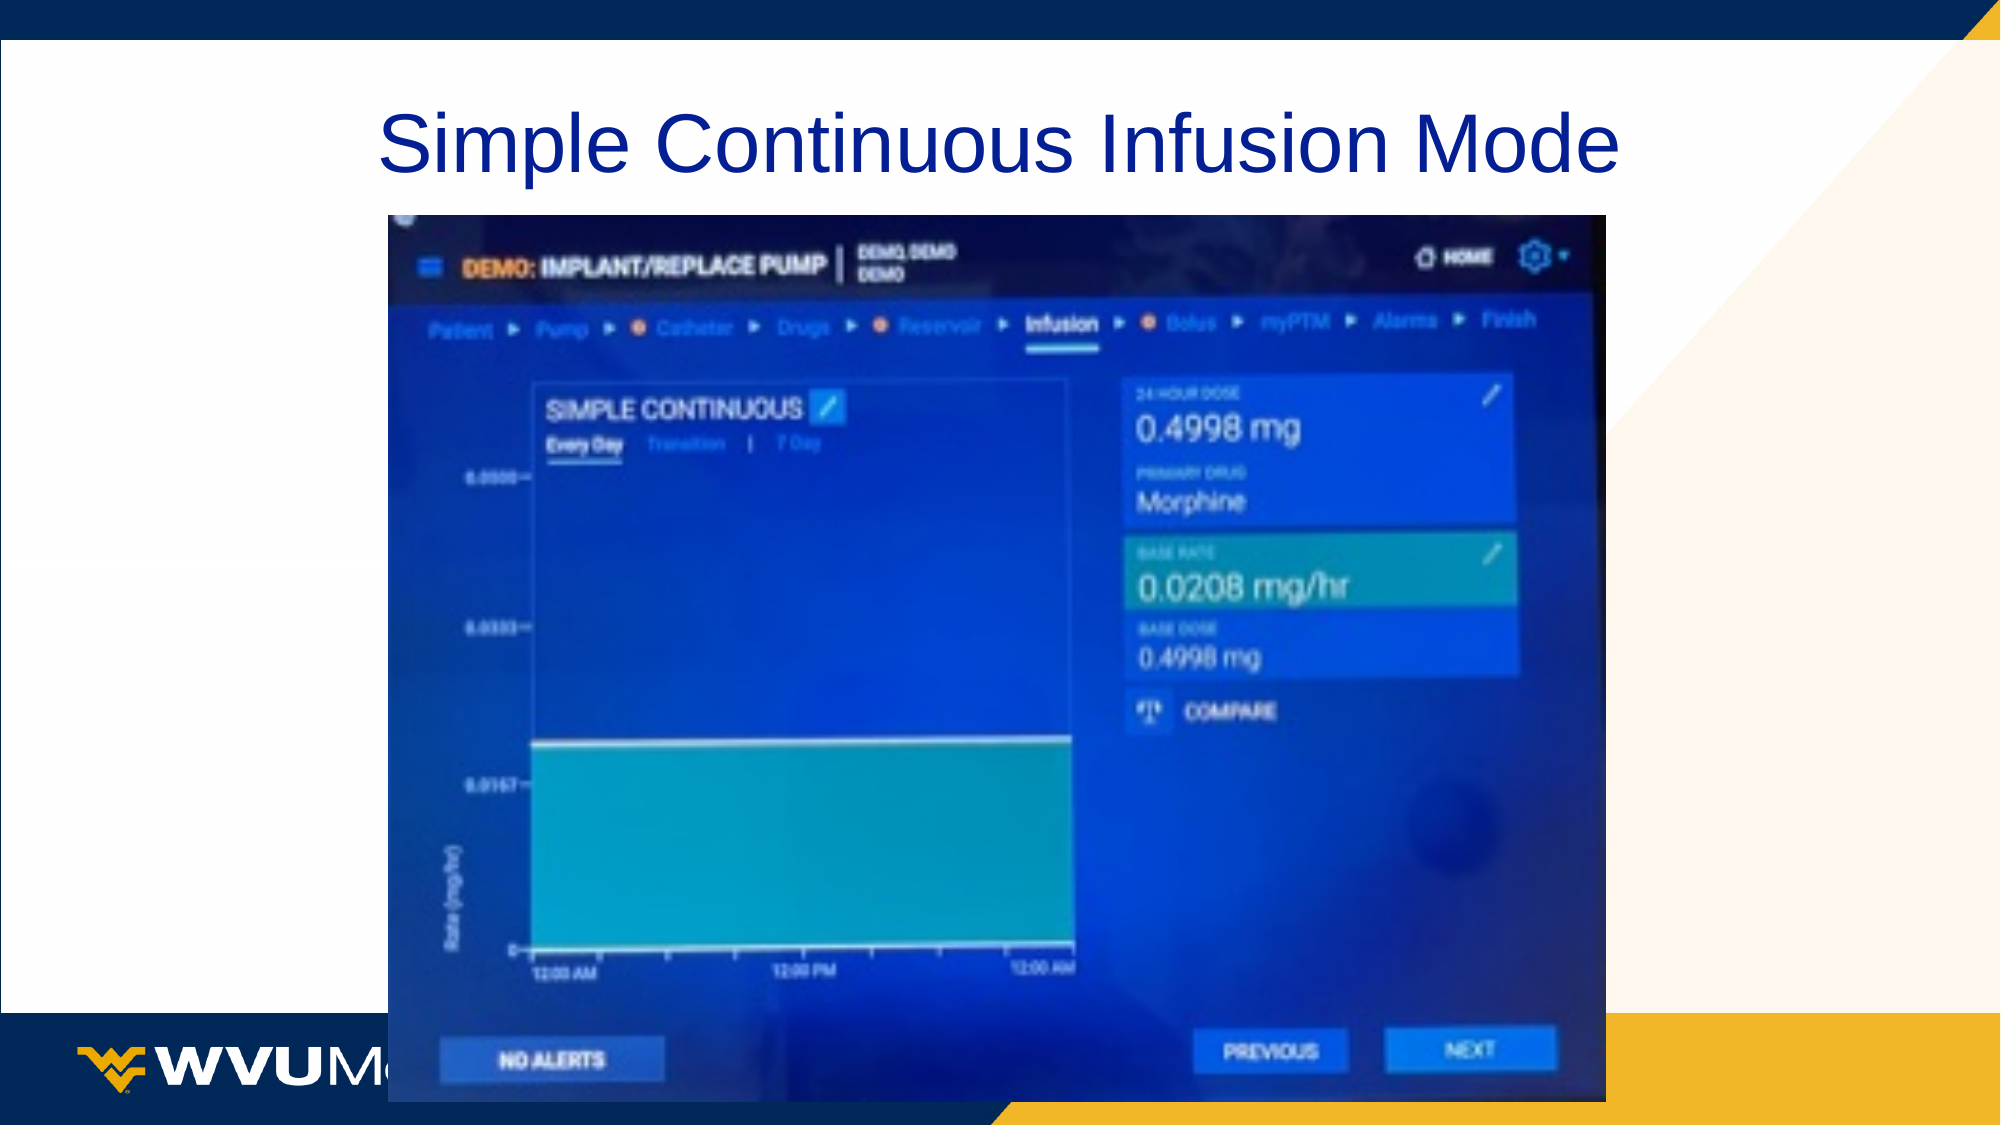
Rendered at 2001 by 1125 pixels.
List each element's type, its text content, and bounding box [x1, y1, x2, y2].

picture [0, 0, 2001, 1125]
title Simple Continuous Infusion Mode [99, 45, 1900, 233]
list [388, 215, 1606, 1102]
